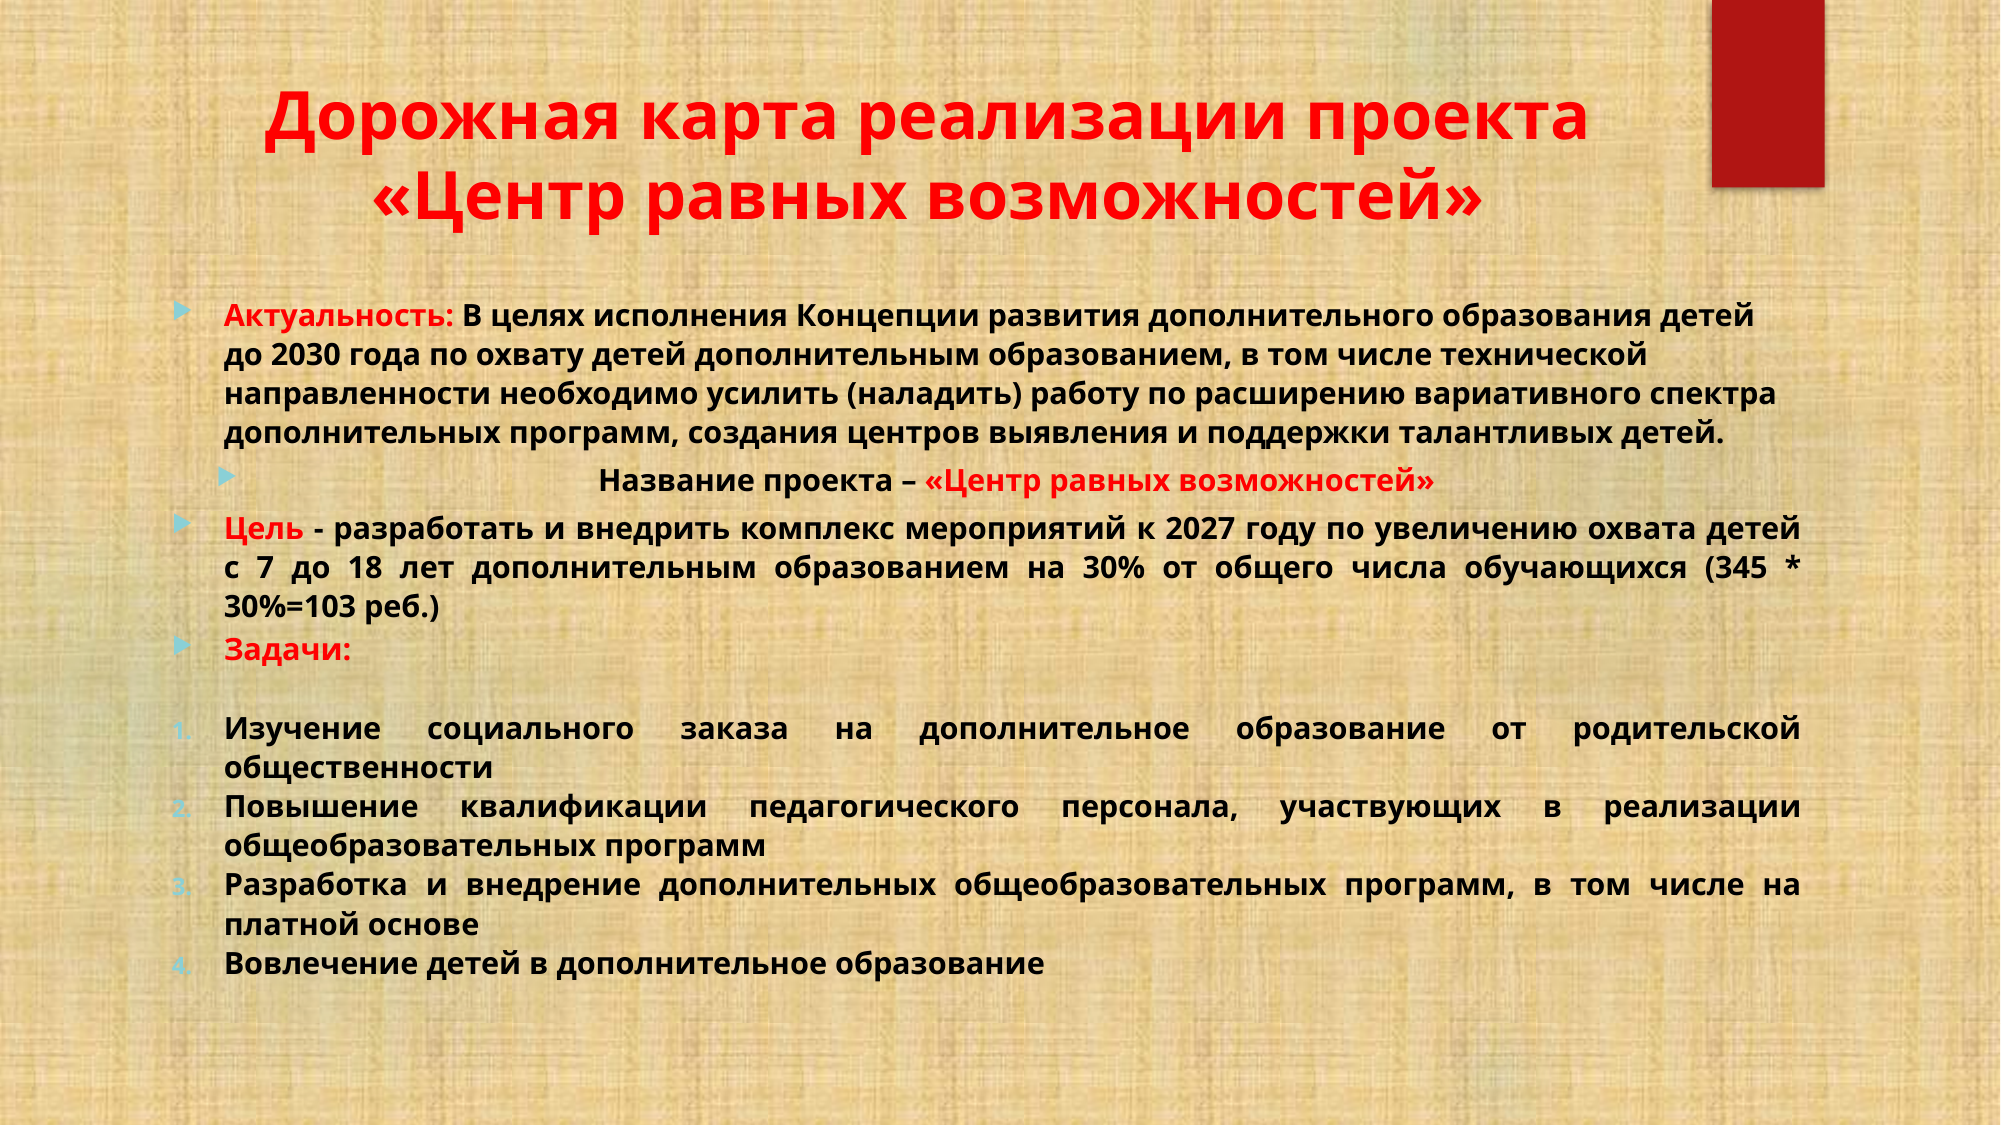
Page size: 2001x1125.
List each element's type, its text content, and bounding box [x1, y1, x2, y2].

picture [0, 0, 2001, 1125]
title Дорожная карта реализации проекта «Центр равных возможностей» [156, 65, 1700, 266]
list Актуальность: В целях исполнения Концепции развития дополнительного образования детей до 2030 года по охвату детей дополнительным образованием, в том числе технической направленности необходимо усилить (наладить) работу по расширению вариативного спектра дополнительных программ, создания центров выявления и поддержки талантливых детей. Название проекта – «Центр равных возможностей» Цель - разработать и внедрить комплекс мероприятий к 2027 году по увеличению охвата детей с 7 до 18 лет дополнительным образованием на 30% от общего числа обучающихся (345 * 30%=103 реб.) Задачи: Изучение социального заказа на дополнительное образование от родительской общественности Повышение квалификации педагогического персонала, участвующих в реализации общеобразовательных программ Разработка и внедрение дополнительных общеобразовательных программ, в том числе на платной основе Вовлечение детей в дополнительное образование [156, 285, 1816, 1025]
